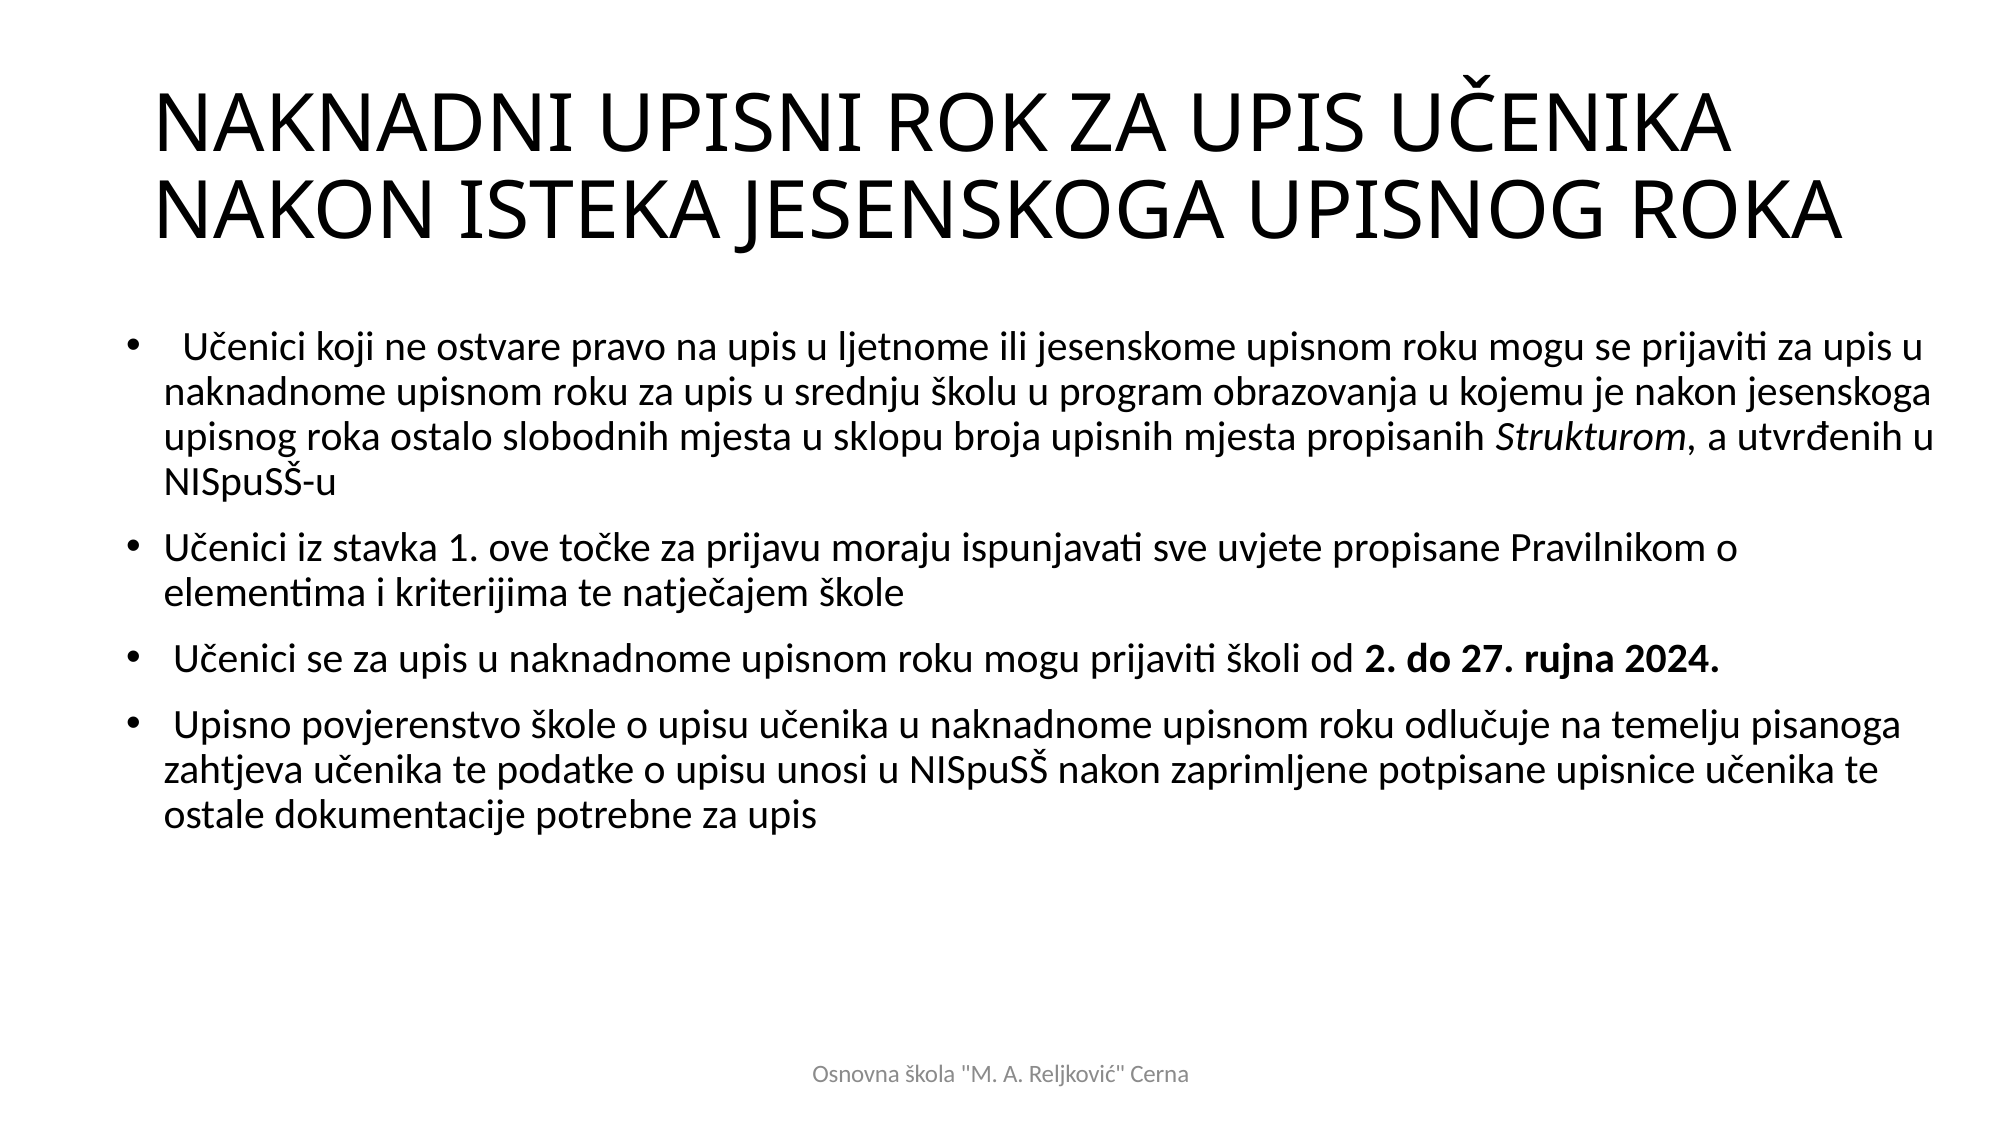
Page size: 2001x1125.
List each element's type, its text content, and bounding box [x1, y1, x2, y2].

footer Osnovna škola "M. A. Reljković" Cerna [662, 1042, 1338, 1103]
title NAKNADNI UPISNI ROK ZA UPIS UČENIKA NAKON ISTEKA JESENSKOGA UPISNOG ROKA [137, 59, 1863, 278]
list Učenici koji ne ostvare pravo na upis u ljetnome ili jesenskome upisnom roku mogu se prijaviti za upis u naknadnome upisnom roku za upis u srednju školu u program obrazovanja u kojemu je nakon jesenskoga upisnog roka ostalo slobodnih mjesta u sklopu broja upisnih mjesta propisanih Strukturom, a utvrđenih u NISpuSŠ-u Učenici iz stavka 1. ove točke za prijavu moraju ispunjavati sve uvjete propisane Pravilnikom o elementima i kriterijima te natječajem škole Učenici se za upis u naknadnome upisnom roku mogu prijaviti školi od 2. do 27. rujna 2024. Upisno povjerenstvo škole o upisu učenika u naknadnome upisnom roku odlučuje na temelju pisanoga zahtjeva učenika te podatke o upisu unosi u NISpuSŠ nakon zaprimljene potpisane upisnice učenika te ostale dokumentacije potrebne za upis [111, 316, 1963, 1088]
